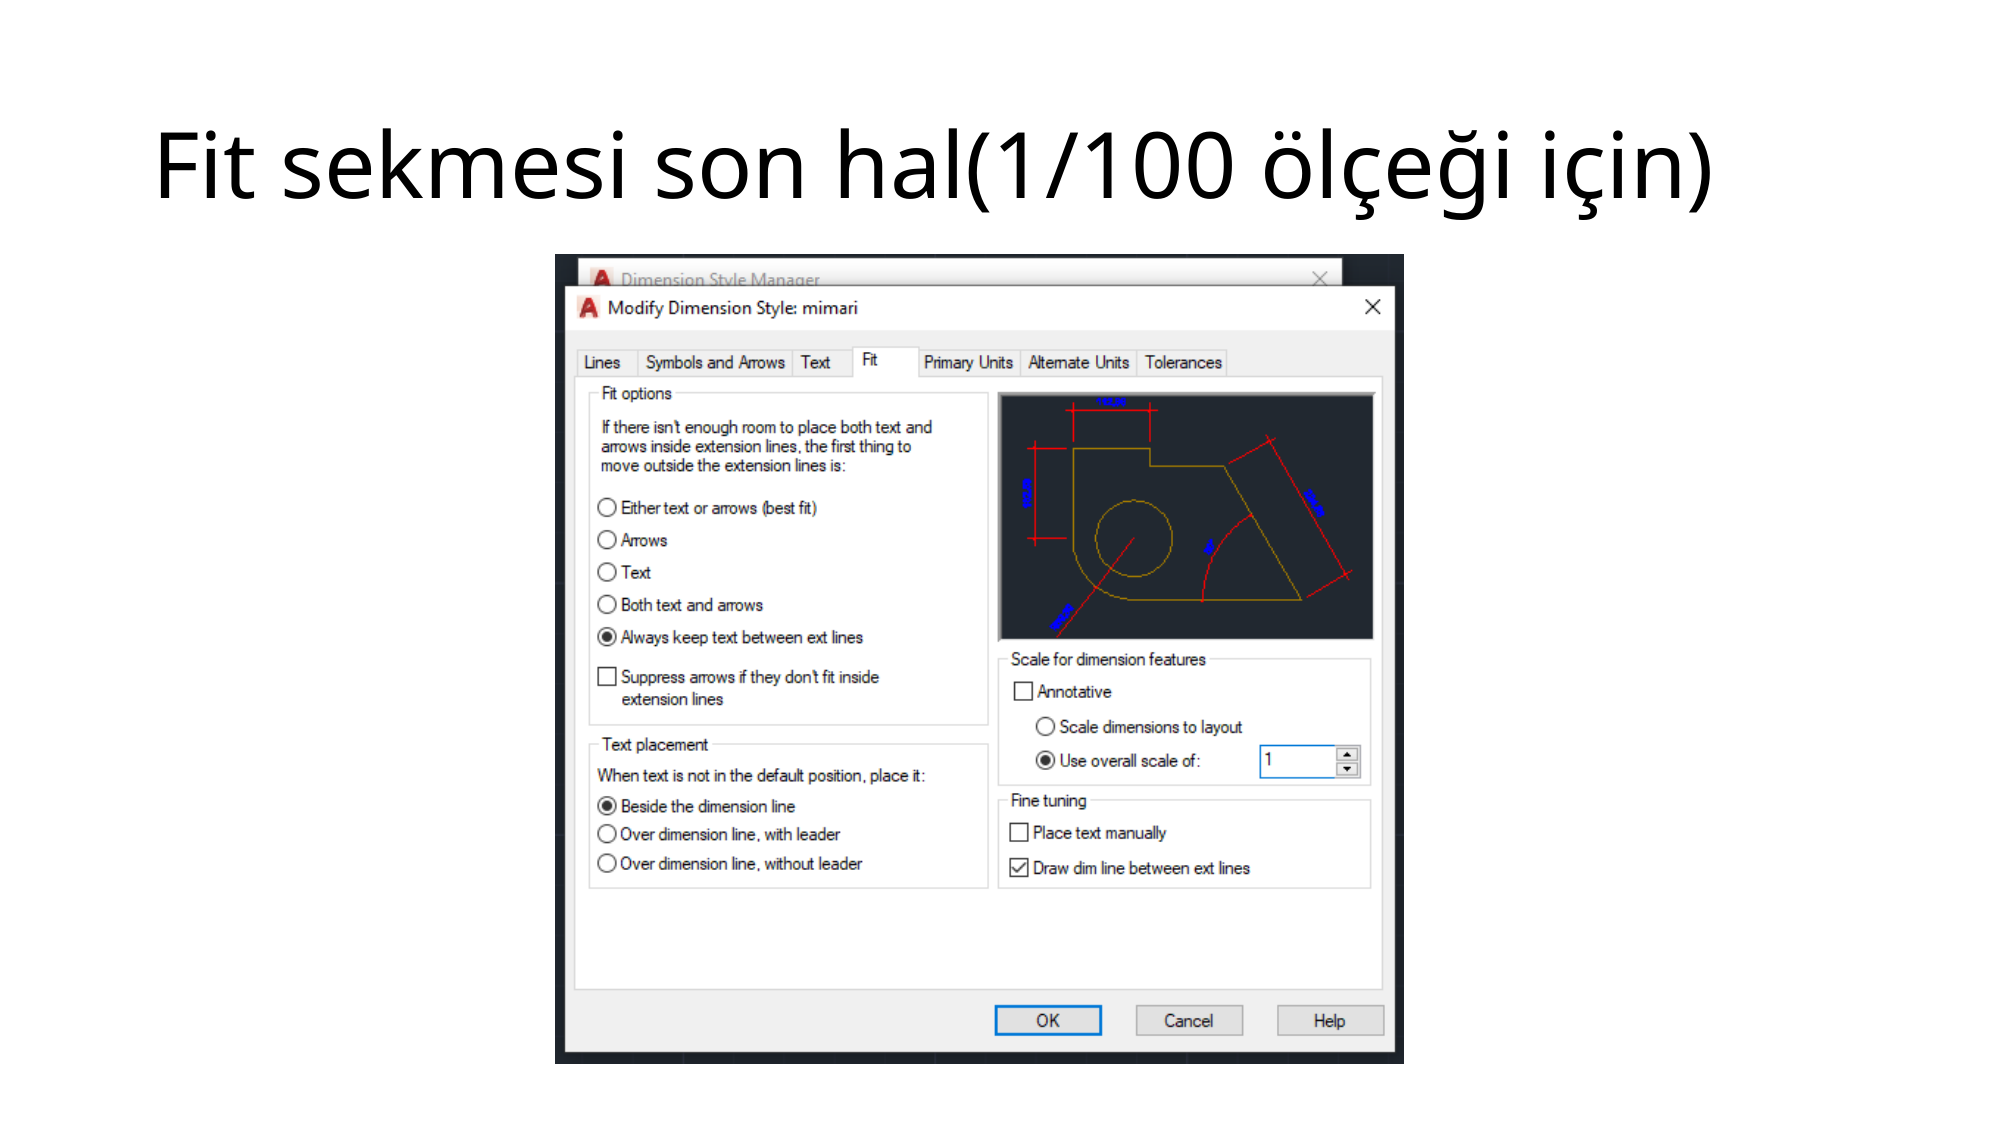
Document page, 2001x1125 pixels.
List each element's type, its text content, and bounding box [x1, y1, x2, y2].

picture [555, 254, 1404, 1064]
title Fit sekmesi son hal(1/100 ölçeği için) [137, 59, 1863, 278]
